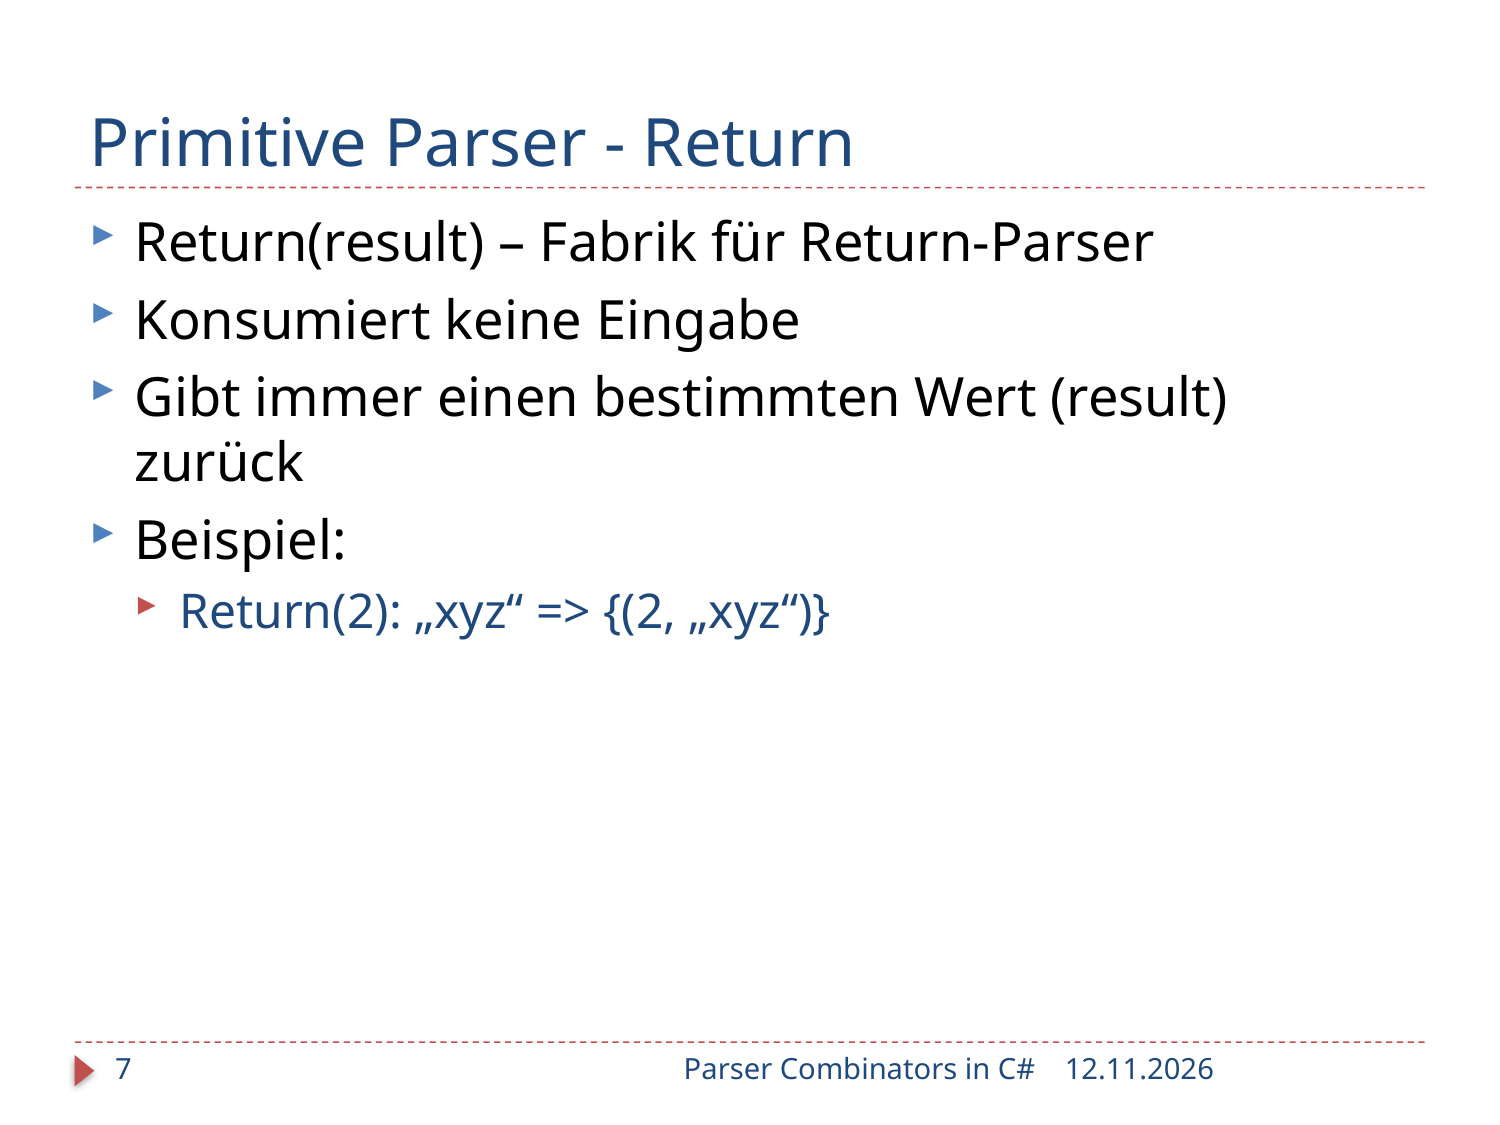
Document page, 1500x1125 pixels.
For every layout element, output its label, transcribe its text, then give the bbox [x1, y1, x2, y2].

footer Parser Combinators in C# [475, 1042, 1051, 1103]
title Primitive Parser - Return [75, 24, 1425, 188]
slide_number 7 [100, 1042, 426, 1103]
list Return(result) – Fabrik für Return-Parser Konsumiert keine Eingabe Gibt immer einen bestimmten Wert (result) zurück Beispiel: Return(2): „xyz“ => {(2, „xyz“)} [75, 200, 1425, 1010]
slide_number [1051, 1042, 1426, 1103]
